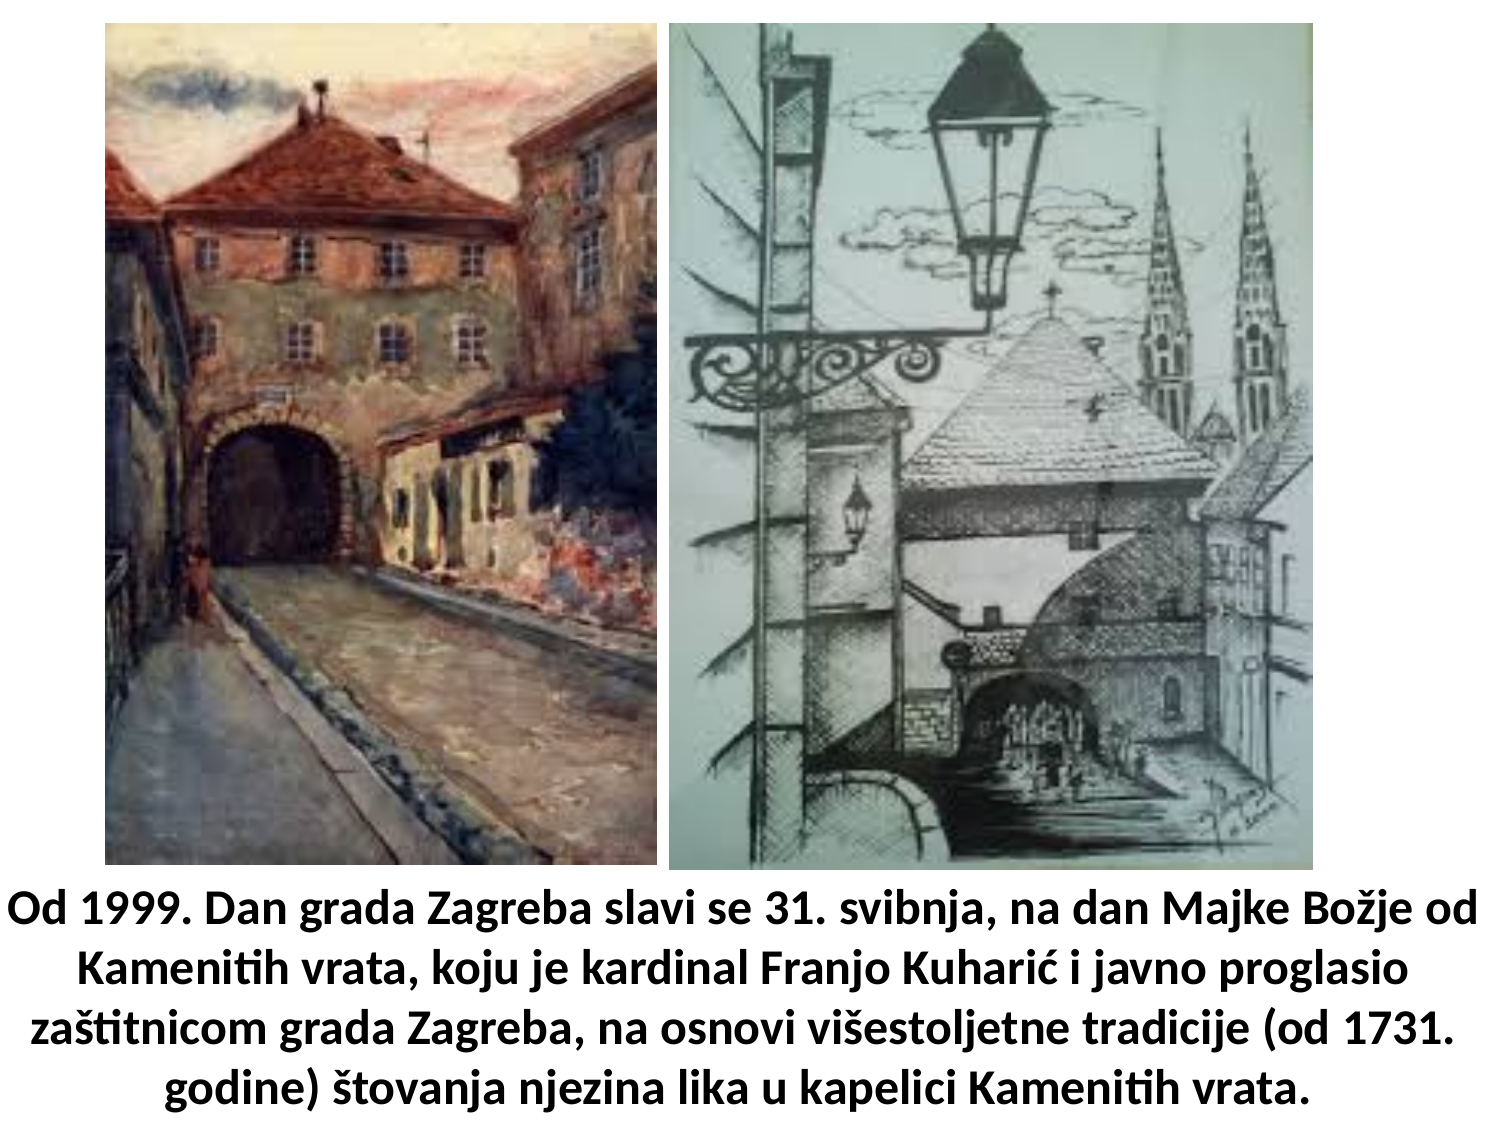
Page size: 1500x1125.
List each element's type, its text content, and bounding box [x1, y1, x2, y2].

picture [105, 23, 657, 865]
subtitle Od 1999. Dan grada Zagreba slavi se 31. svibnja, na dan Majke Božje od Kamenitih vrata, koju je kardinal Franjo Kuharić i javno proglasio zaštitnicom grada Zagreba, na osnovi višestoljetne tradicije (od 1731. godine) štovanja njezina lika u kapelici Kamenitih vrata. [0, 796, 1500, 1125]
picture [669, 23, 1313, 870]
